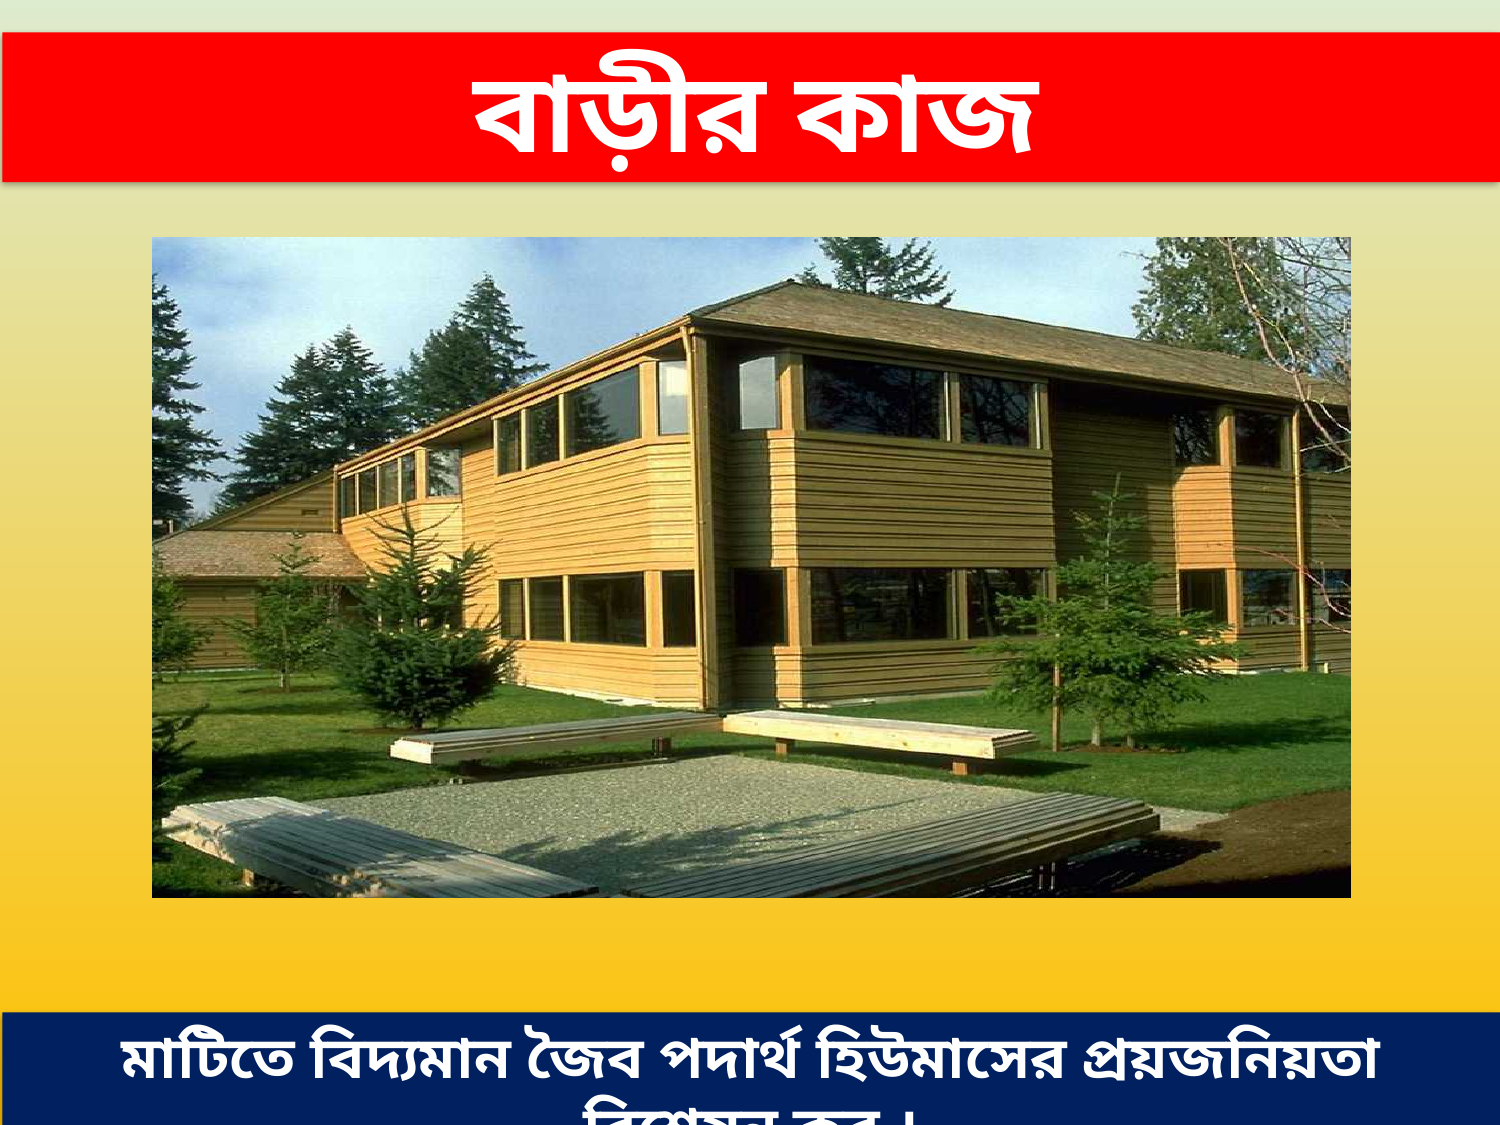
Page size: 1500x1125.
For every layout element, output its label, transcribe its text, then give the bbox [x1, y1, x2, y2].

text_box বাড়ীর কাজ [2, 32, 1500, 183]
picture [151, 237, 1351, 899]
text_box মাটিতে বিদ্যমান জৈব পদার্থ হিউমাসের প্রয়জনিয়তা বিশ্লেষন কর । [2, 1012, 1500, 1125]
